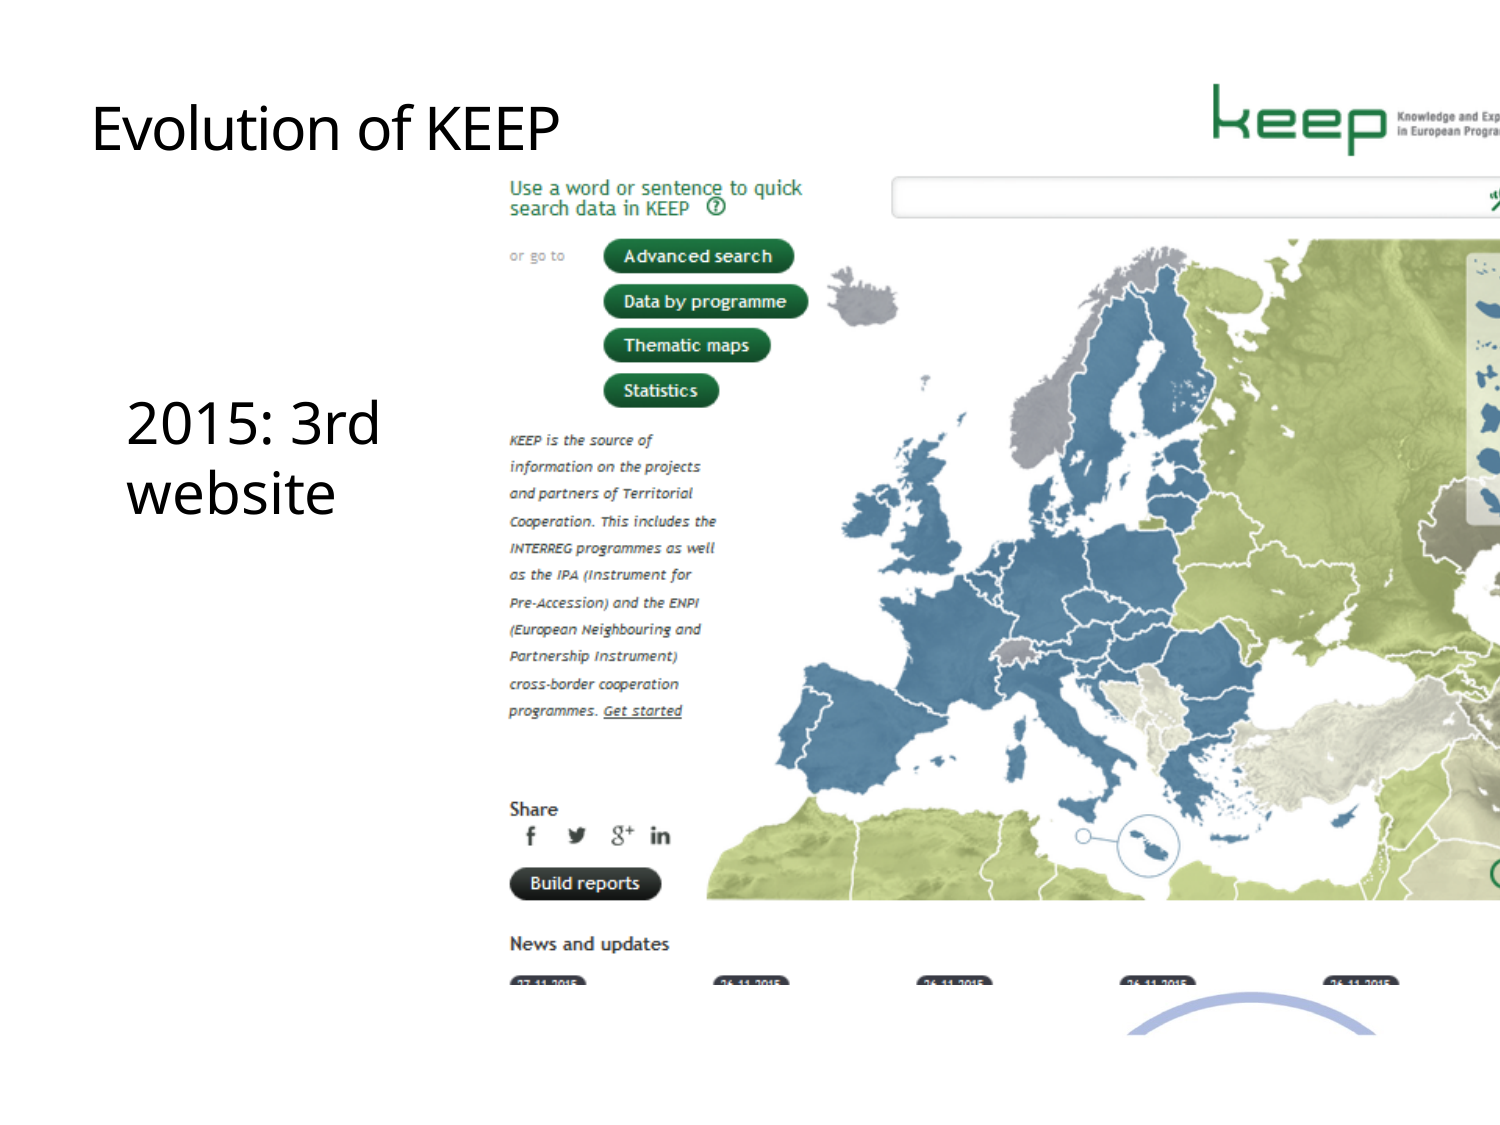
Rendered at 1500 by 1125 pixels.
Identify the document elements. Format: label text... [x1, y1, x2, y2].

title Evolution of KEEP [75, 45, 1398, 207]
picture [495, 77, 1500, 1039]
text_box 2015: 3rd website [112, 378, 490, 534]
